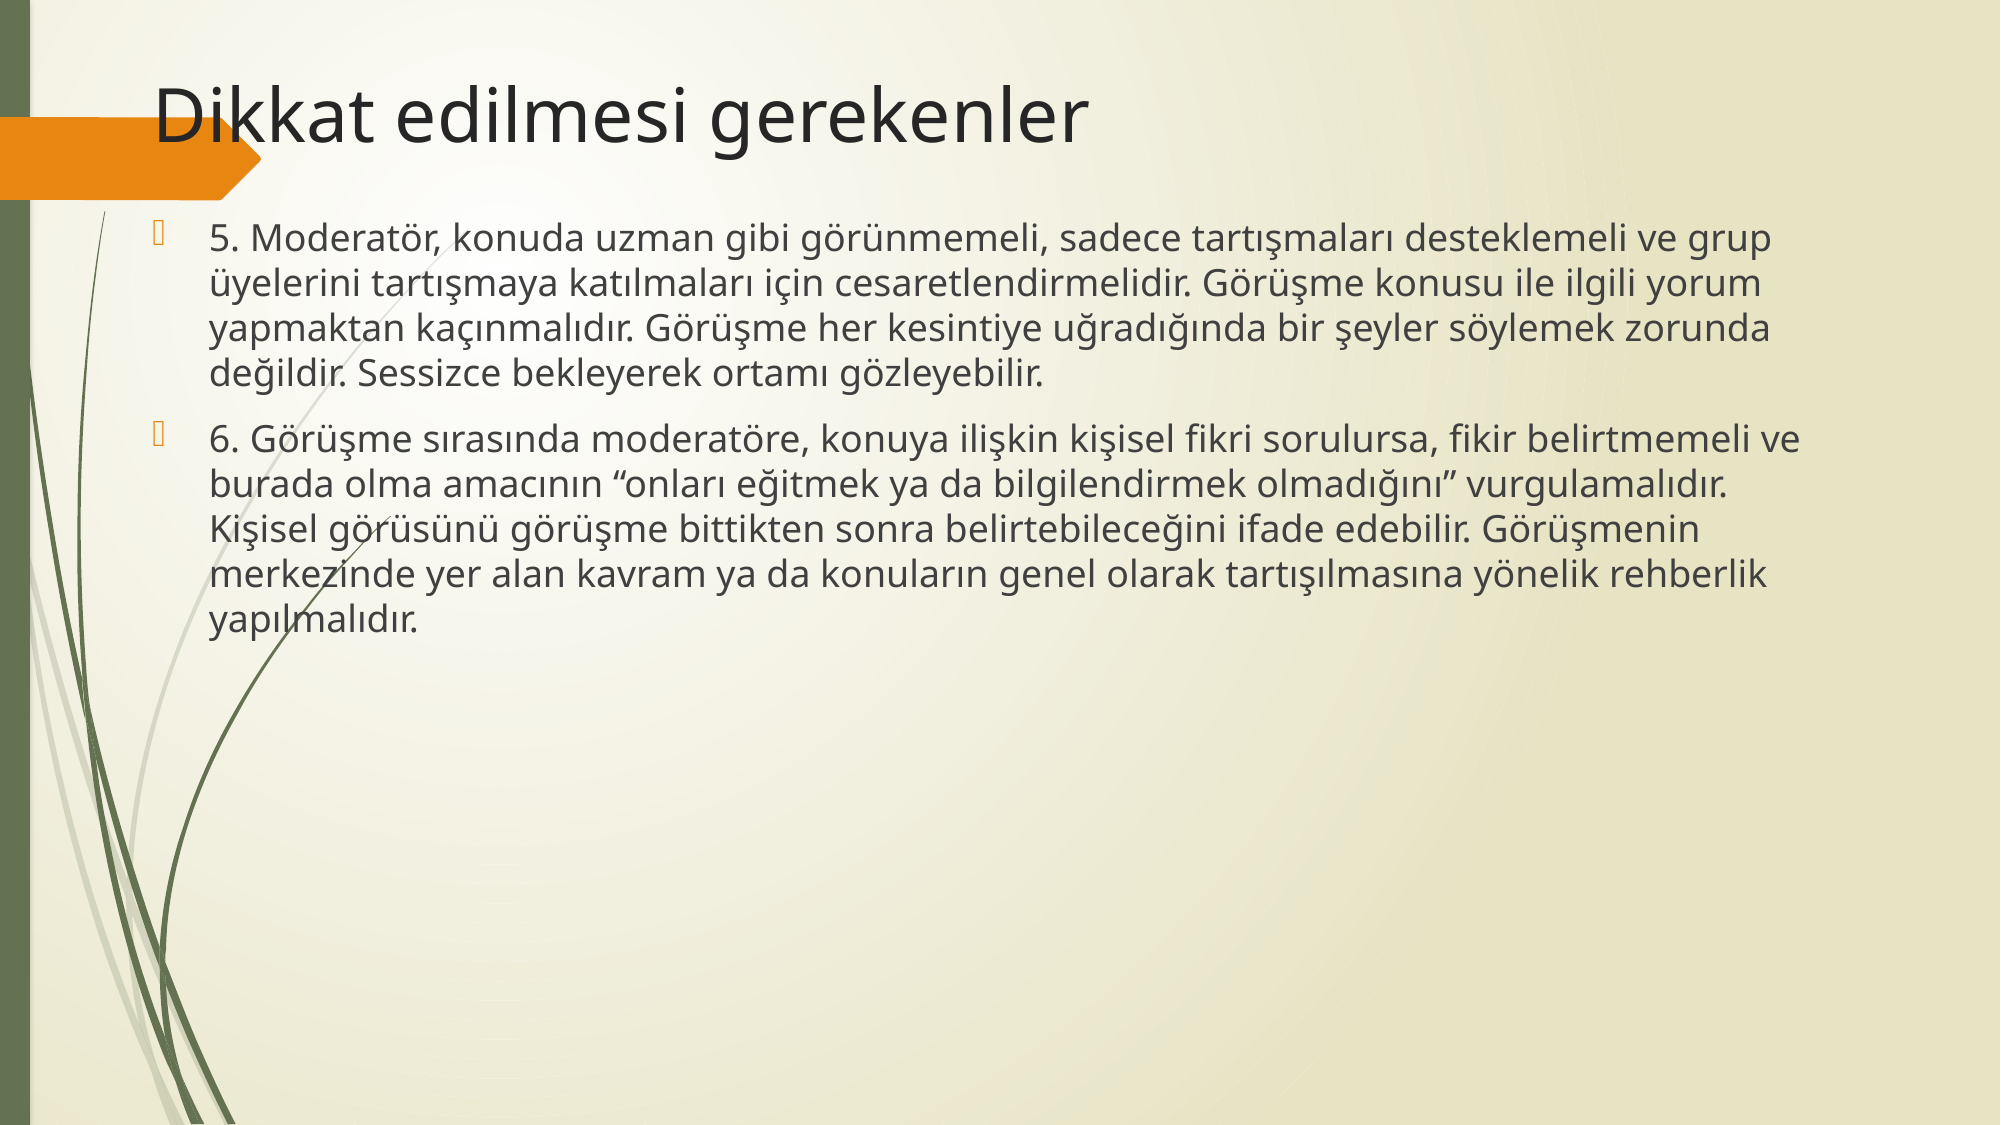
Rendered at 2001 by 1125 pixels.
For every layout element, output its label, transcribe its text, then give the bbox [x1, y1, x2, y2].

title Dikkat edilmesi gerekenler [137, 59, 1863, 171]
list 5. Moderatör, konuda uzman gibi görünmemeli, sadece tartışmaları desteklemeli ve grup üyelerini tartışmaya katılmaları için cesaretlendirmelidir. Görüşme konusu ile ilgili yorum yapmaktan kaçınmalıdır. Görüşme her kesintiye uğradığında bir şeyler söylemek zorunda değildir. Sessizce bekleyerek ortamı gözleyebilir. 6. Görüşme sırasında moderatöre, konuya ilişkin kişisel fikri sorulursa, fikir belirtmemeli ve burada olma amacının “onları eğitmek ya da bilgilendirmek olmadığını” vurgulamalıdır. Kişisel görüsünü görüşme bittikten sonra belirtebileceğini ifade edebilir. Görüşmenin merkezinde yer alan kavram ya da konuların genel olarak tartışılmasına yönelik rehberlik yapılmalıdır. [137, 206, 1863, 1014]
